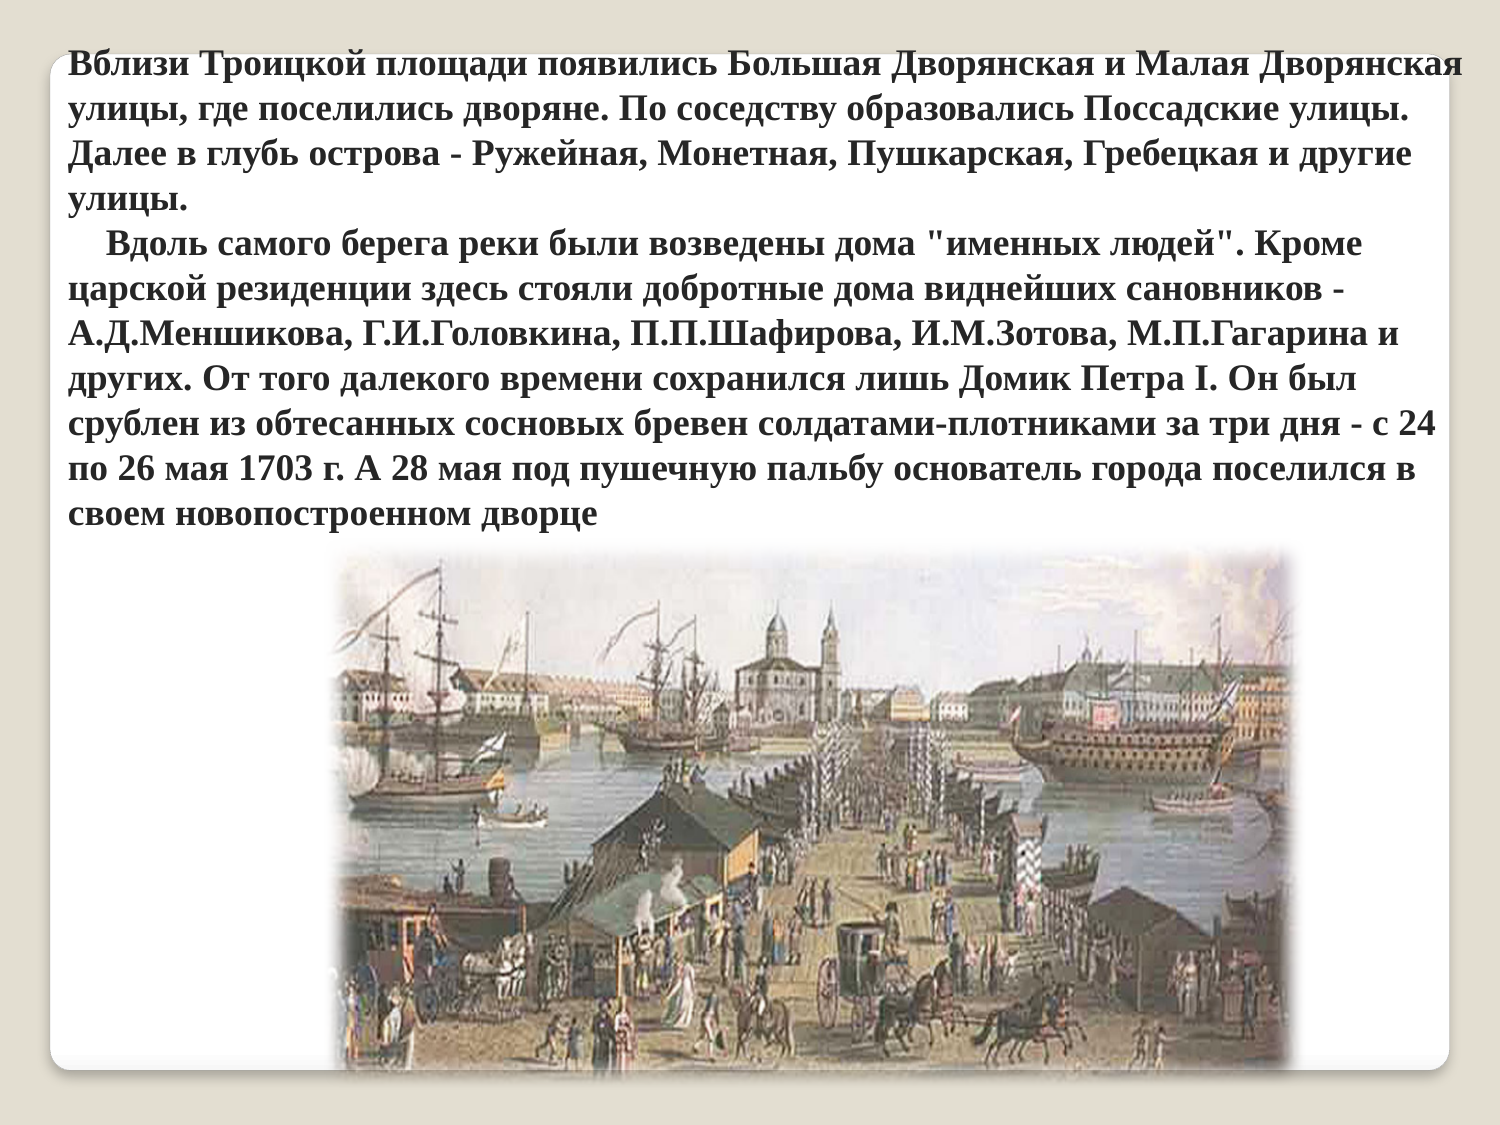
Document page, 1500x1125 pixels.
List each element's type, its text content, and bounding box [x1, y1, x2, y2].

text_box Вблизи Троицкой площади появились Большая Дворянская и Малая Дворянская улицы, где поселились дворяне. По соседству образовались Поссадские улицы. Далее в глубь острова - Ружейная, Монетная, Пушкарская, Гребецкая и другие улицы. Вдоль самого берега реки были возведены дома "именных людей". Кроме царской резиденции здесь стояли добротные дома виднейших сановников - А.Д.Меншикова, Г.И.Головкина, П.П.Шафирова, И.М.Зотова, М.П.Гагарина и других. От того далекого времени сохранился лишь Домик Петра I. Он был срублен из обтесанных сосновых бревен солдатами-плотниками за три дня - с 24 по 26 мая 1703 г. А 28 мая под пушечную пальбу основатель города поселился в своем новопостроенном дворце [53, 30, 1500, 586]
picture [324, 538, 1306, 1089]
